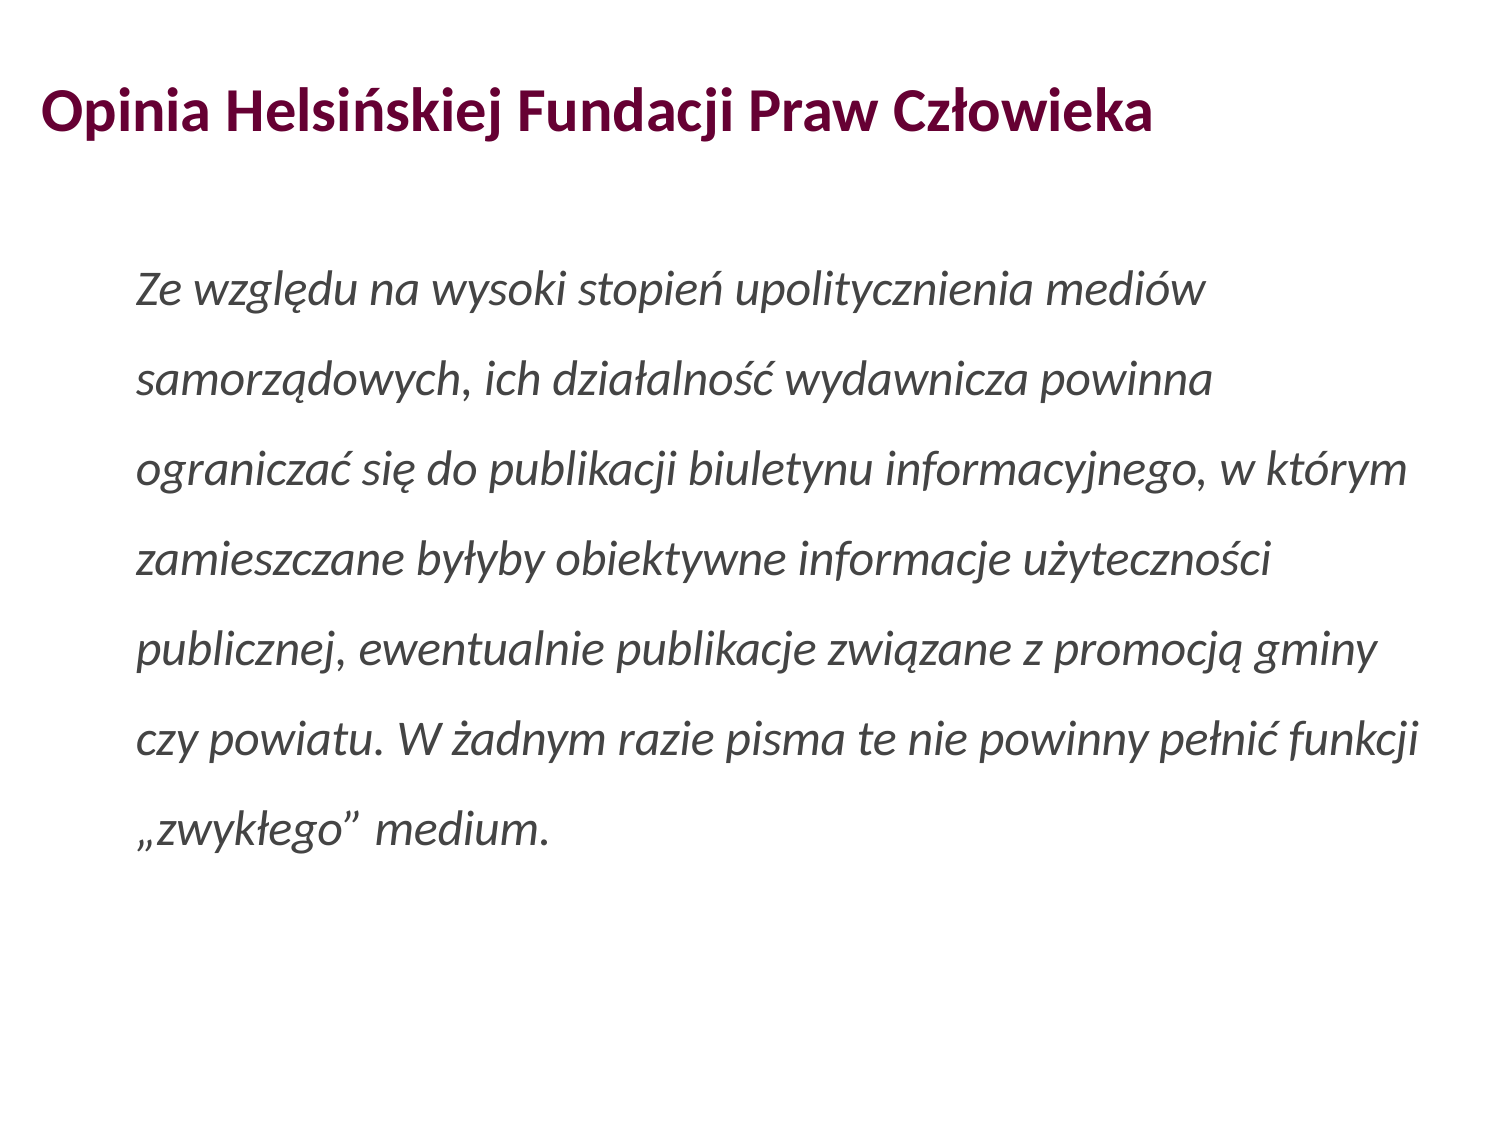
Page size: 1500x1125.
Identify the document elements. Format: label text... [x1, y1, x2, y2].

list Ze względu na wysoki stopień upolitycznienia mediów samorządowych, ich działalność wydawnicza powinna ograniczać się do publikacji biuletynu informacyjnego, w którym zamieszczane byłyby obiektywne informacje użyteczności publicznej, ewentualnie publikacje związane z promocją gminy czy powiatu. W żadnym razie pisma te nie powinny pełnić funkcji „zwykłego” medium. [135, 225, 1427, 976]
title Opinia Helsińskiej Fundacji Praw Człowieka [41, 39, 1459, 175]
